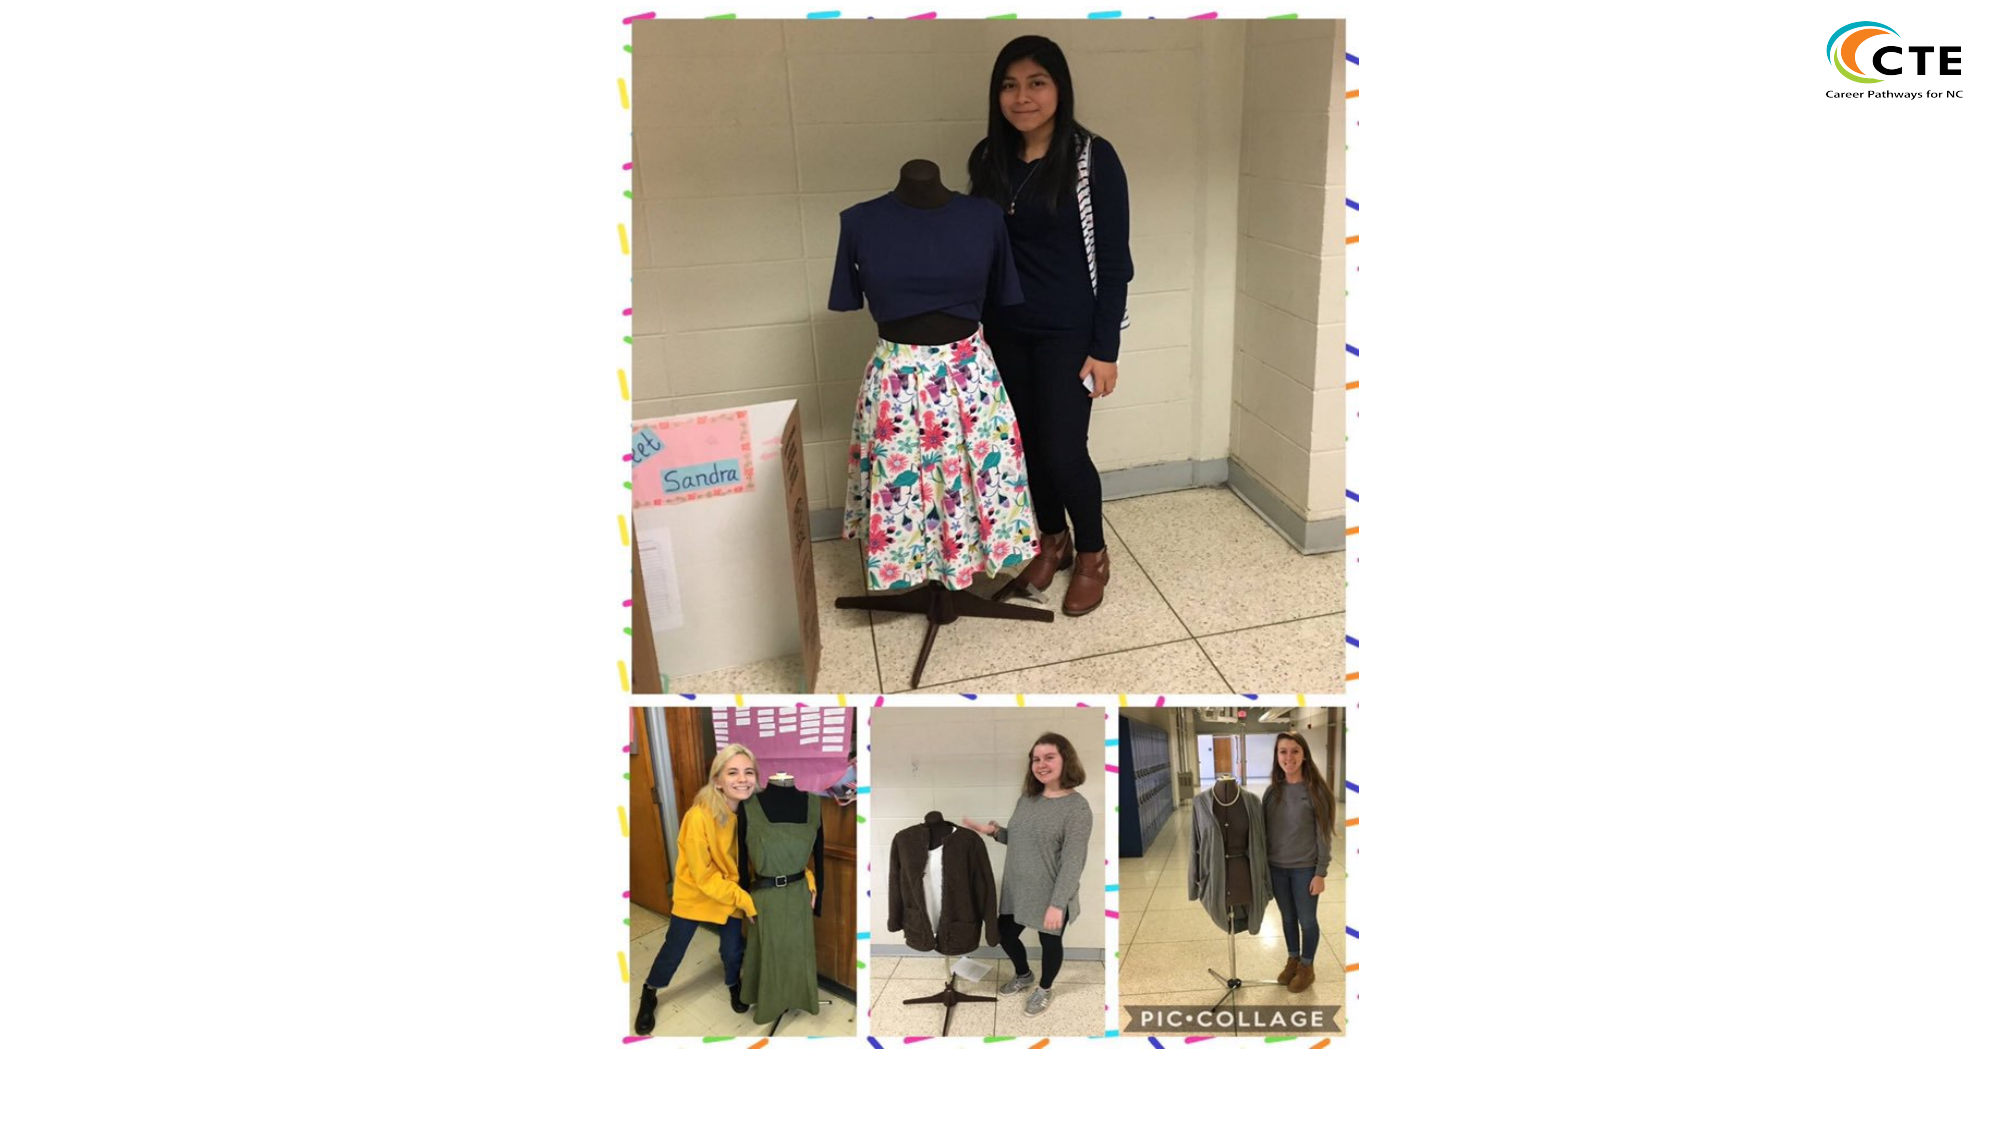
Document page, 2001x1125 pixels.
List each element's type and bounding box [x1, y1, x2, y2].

picture [1826, 21, 1963, 100]
picture [616, 6, 1359, 1049]
